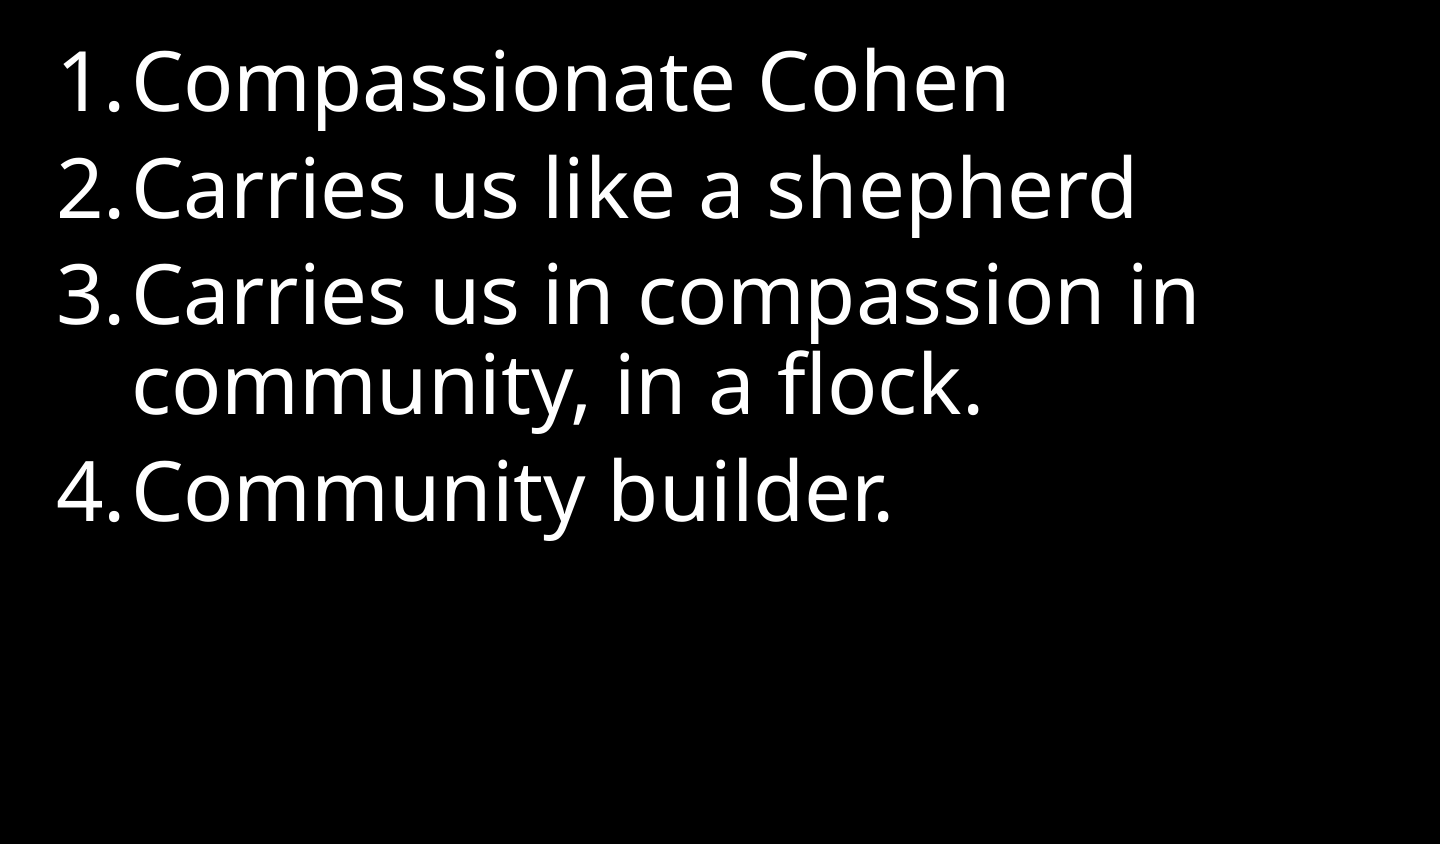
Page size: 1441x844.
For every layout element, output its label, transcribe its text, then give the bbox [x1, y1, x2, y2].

list Compassionate Cohen Carries us like a shepherd Carries us in compassion in community, in a flock. Community builder. [45, 34, 1396, 844]
